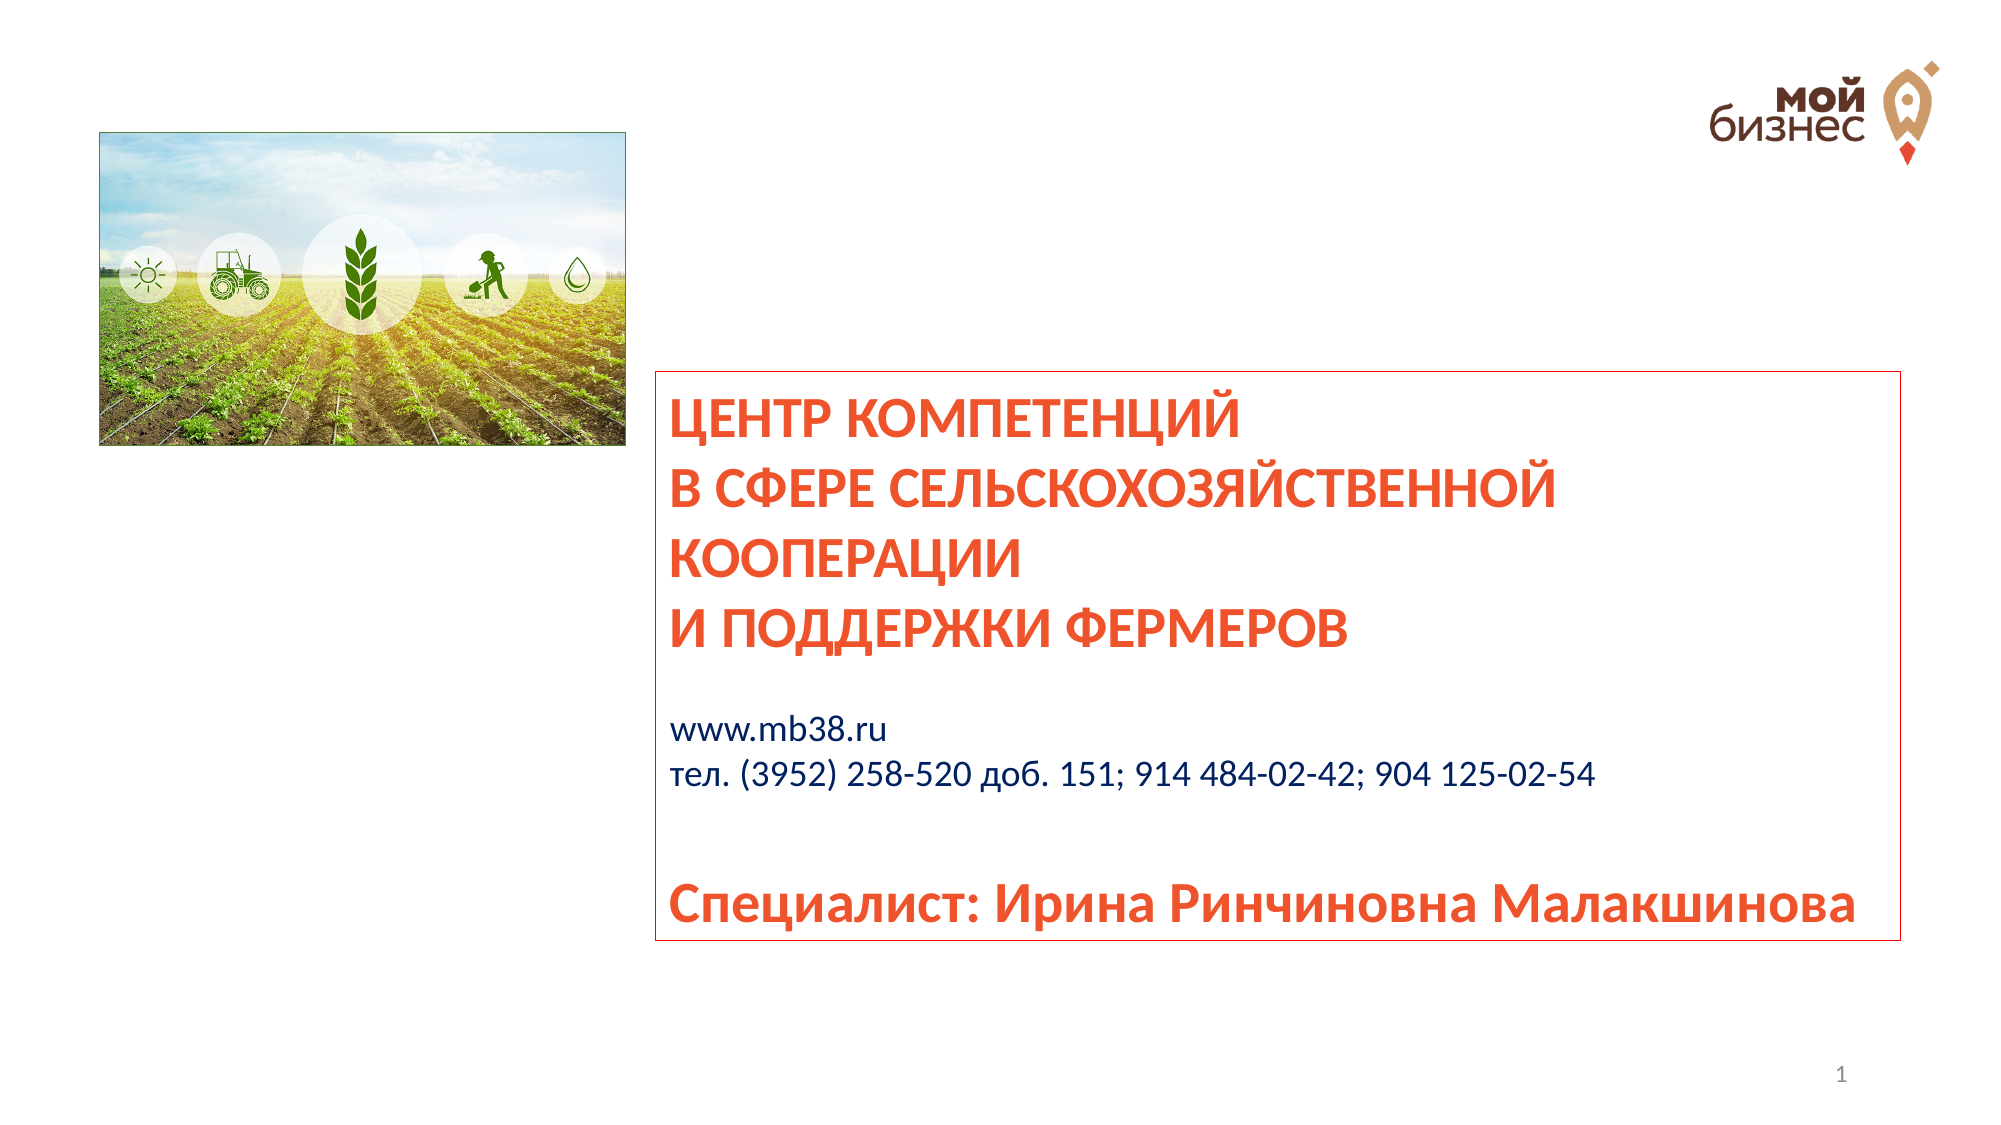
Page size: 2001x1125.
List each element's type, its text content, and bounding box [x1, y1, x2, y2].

slide_number 1 [1412, 1042, 1863, 1103]
picture [1709, 60, 1940, 166]
picture [99, 132, 626, 446]
text_box ЦЕНТР КОМПЕТЕНЦИЙ В СФЕРЕ СЕЛЬСКОХОЗЯЙСТВЕННОЙ КООПЕРАЦИИ И ПОДДЕРЖКИ ФЕРМЕРОВ www.mb38.ru тел. (3952) 258-520 доб. 151; 914 484-02-42; 904 125-02-54 Специалист: Ирина Ринчиновна Малакшинова [655, 371, 1901, 941]
